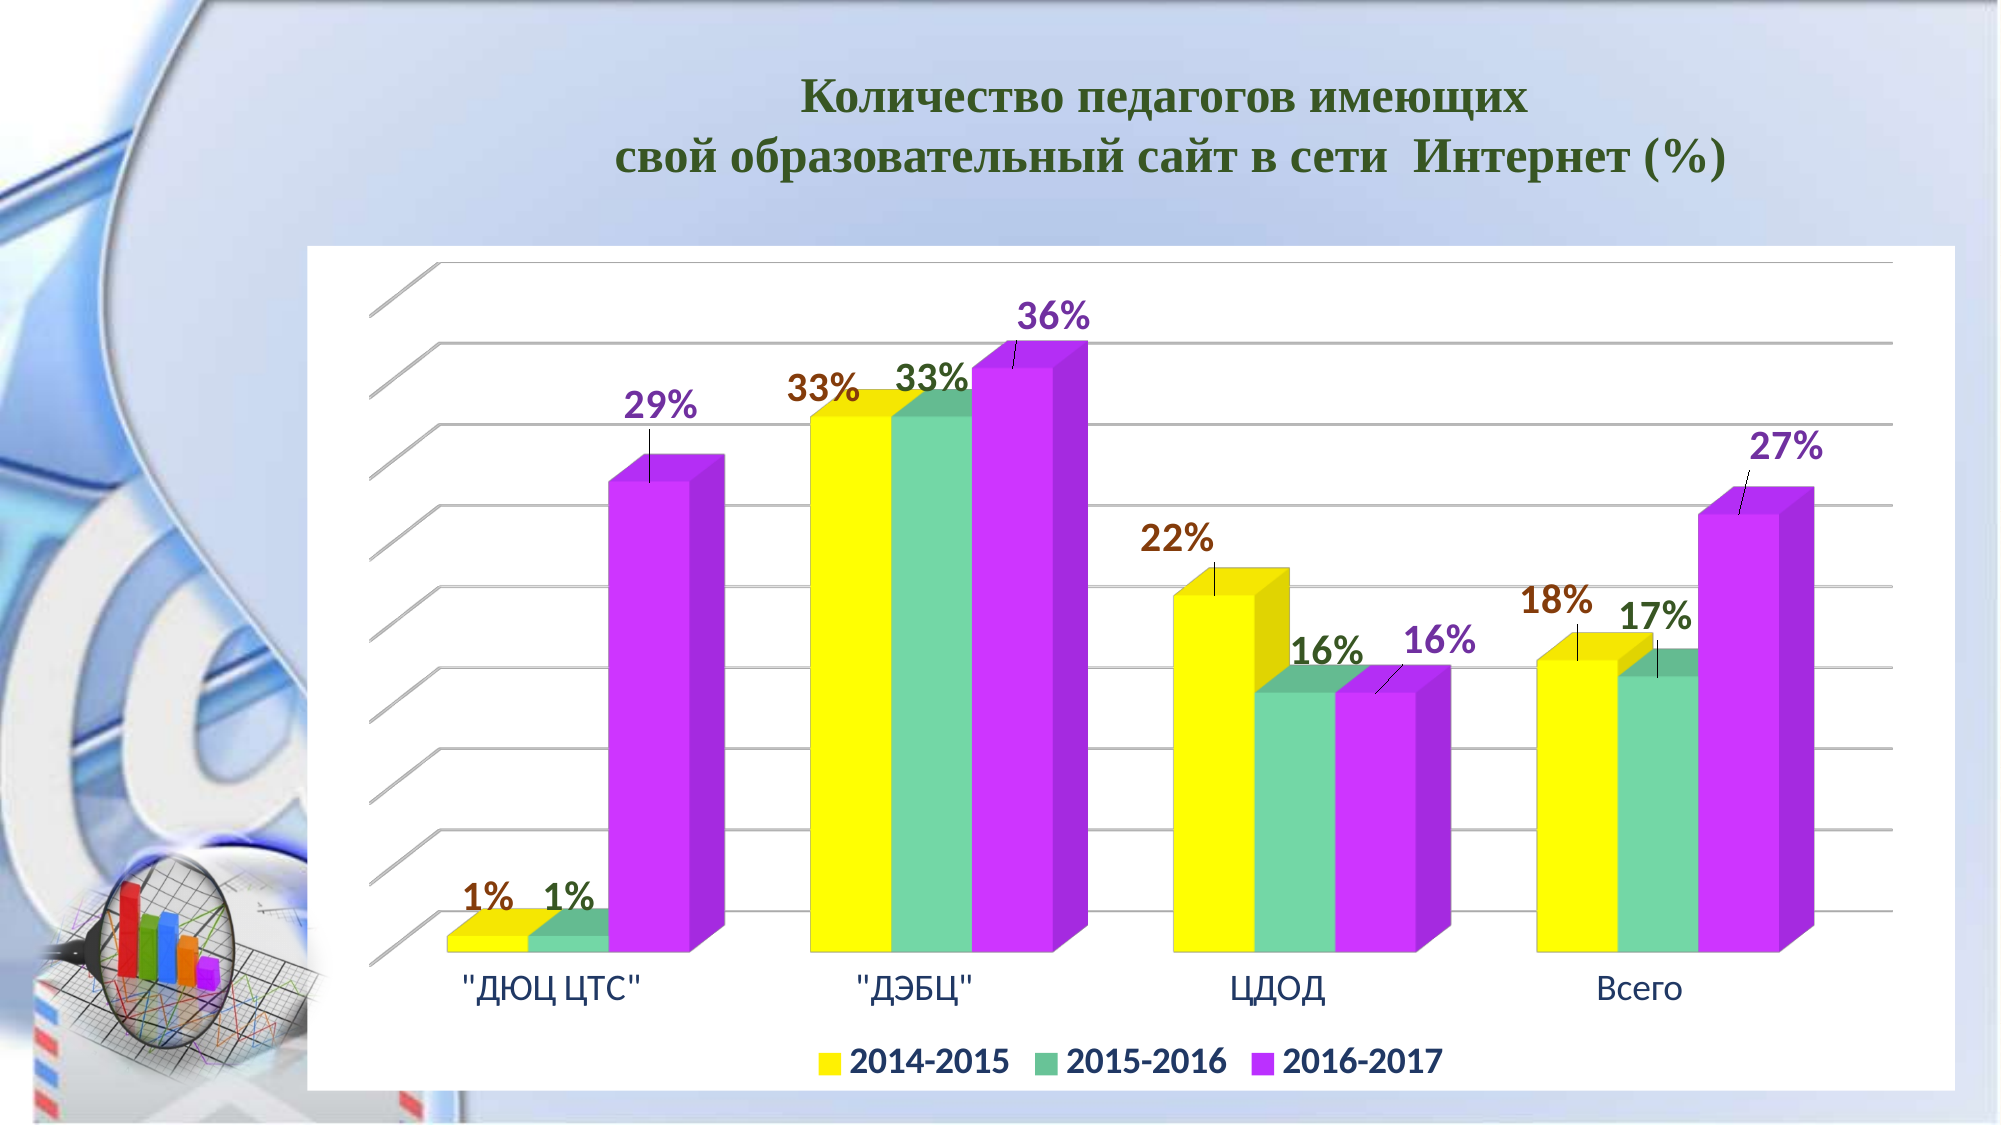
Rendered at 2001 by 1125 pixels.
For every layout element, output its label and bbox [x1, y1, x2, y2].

chart [307, 245, 1955, 1091]
picture [0, 0, 2001, 1125]
